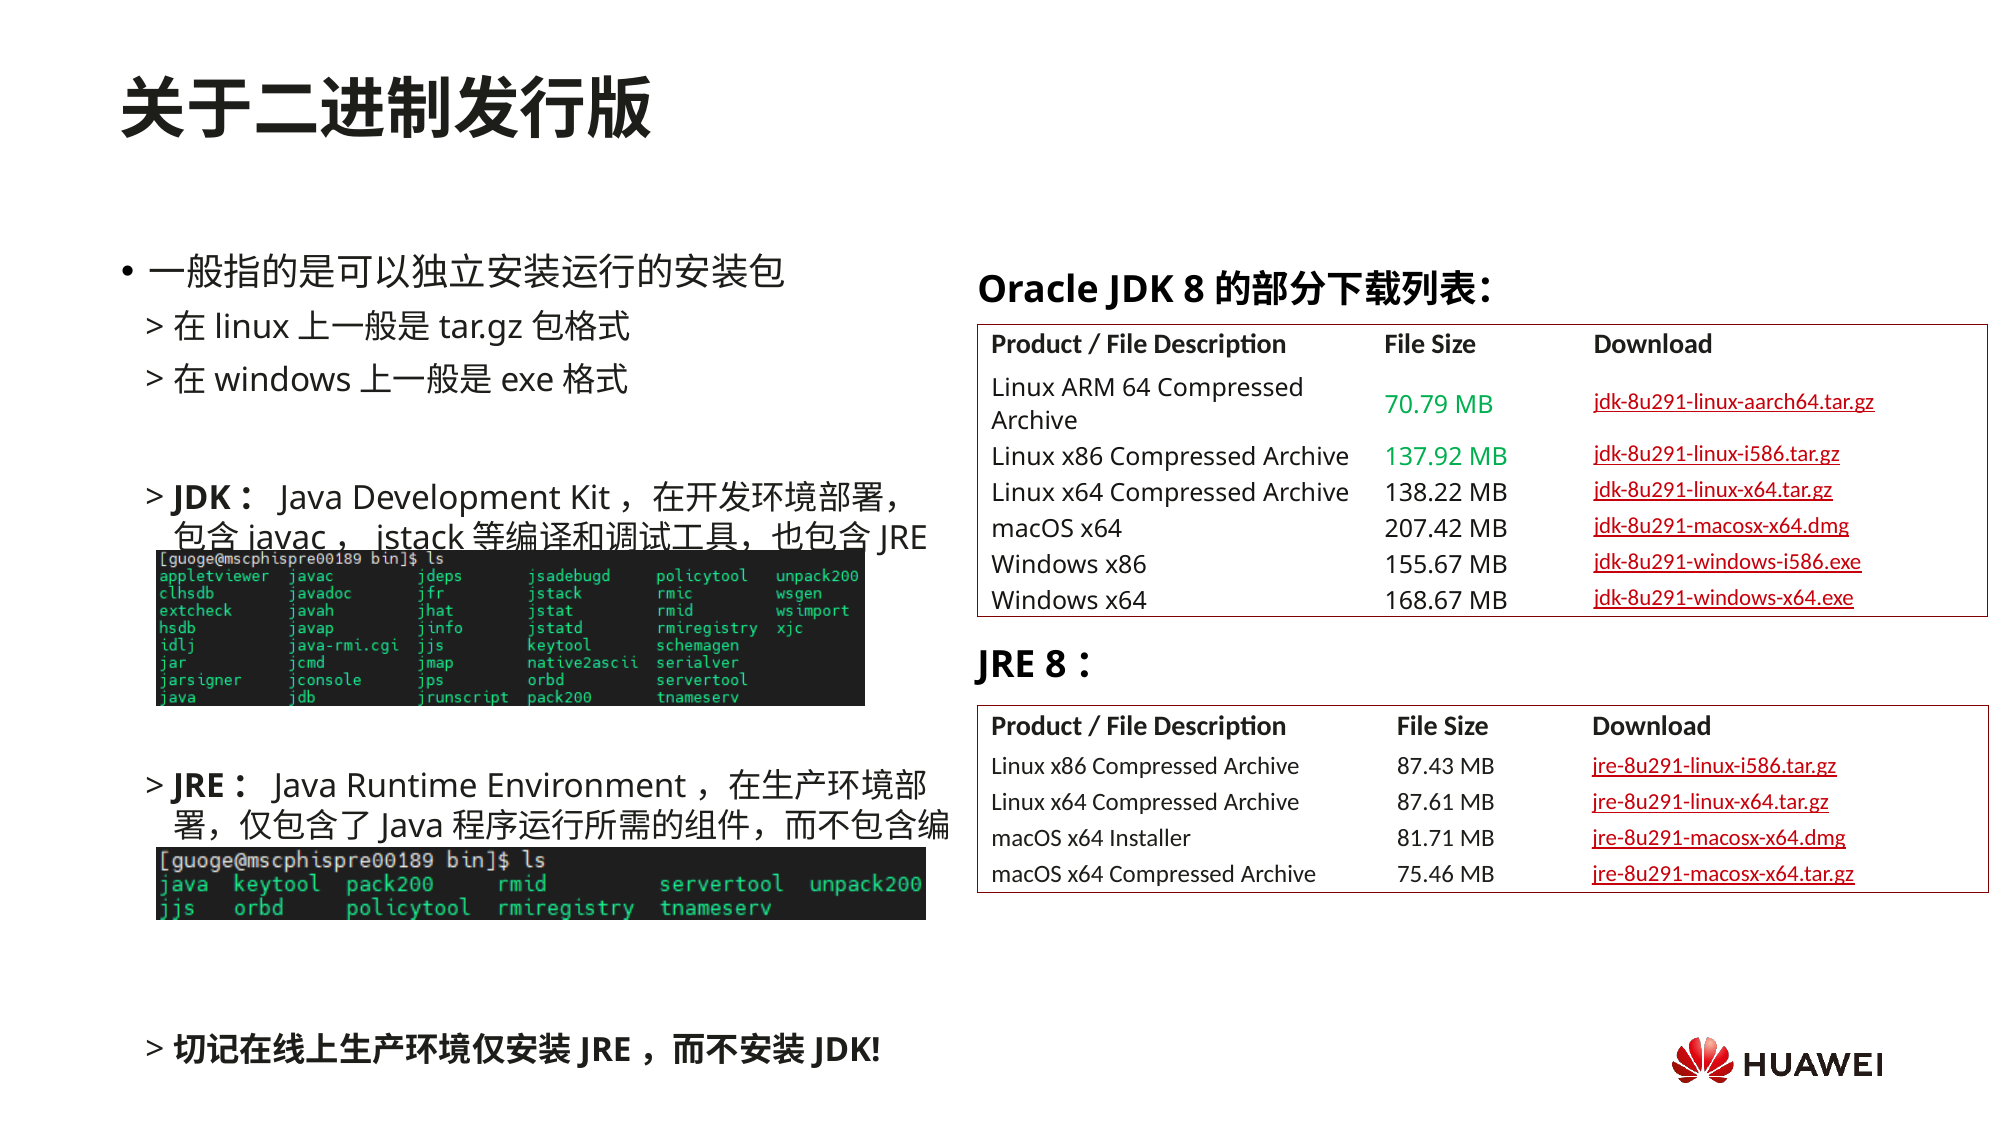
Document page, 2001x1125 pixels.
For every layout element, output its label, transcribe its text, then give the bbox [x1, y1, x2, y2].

table_header Download [1578, 706, 1988, 749]
picture [156, 550, 865, 706]
table_header Download [1580, 325, 1987, 368]
picture [156, 847, 926, 920]
table_cell macOS x64 Installer [978, 821, 1383, 857]
table_cell 81.71 MB [1383, 821, 1578, 857]
table_cell jre-8u291-macosx-x64.dmg [1578, 821, 1988, 857]
table_cell Linux ARM 64 Compressed Archive [978, 368, 1371, 437]
table_cell macOS x64 [978, 509, 1371, 545]
table_cell 207.42 MB [1371, 509, 1580, 545]
table_cell 137.92 MB [1371, 437, 1580, 473]
table_cell 138.22 MB [1371, 473, 1580, 509]
table_cell Linux x64 Compressed Archive [978, 785, 1383, 821]
table_cell 168.67 MB [1371, 581, 1580, 616]
table_cell jre-8u291-linux-i586.tar.gz [1578, 749, 1988, 785]
table_cell 75.46 MB [1383, 857, 1578, 892]
table_cell Windows x64 [978, 581, 1371, 616]
table_cell jdk-8u291-linux-x64.tar.gz [1580, 473, 1987, 509]
table_cell 87.61 MB [1383, 785, 1578, 821]
table_cell Linux x64 Compressed Archive [978, 473, 1371, 509]
picture [1672, 1037, 1882, 1083]
table_cell macOS x64 Compressed Archive [978, 857, 1383, 892]
table_cell Linux x86 Compressed Archive [978, 749, 1383, 785]
table_cell jre-8u291-macosx-x64.tar.gz [1578, 857, 1988, 892]
table_cell jdk-8u291-windows-i586.exe [1580, 545, 1987, 581]
table_cell jre-8u291-linux-x64.tar.gz [1578, 785, 1988, 821]
table_header Product / File Description [978, 325, 1371, 368]
table_cell 155.67 MB [1371, 545, 1580, 581]
table_cell jdk-8u291-linux-i586.tar.gz [1580, 437, 1987, 473]
table_cell jdk-8u291-linux-aarch64.tar.gz [1580, 368, 1987, 437]
table_cell Linux x86 Compressed Archive [978, 437, 1371, 473]
table_cell jdk-8u291-macosx-x64.dmg [1580, 509, 1987, 545]
table_header File Size [1371, 325, 1580, 368]
table_cell 87.43 MB [1383, 749, 1578, 785]
table_cell Windows x86 [978, 545, 1371, 581]
subtitle 关于二进制发行版 [119, 74, 1882, 238]
table_header File Size [1383, 706, 1578, 749]
table_cell jdk-8u291-windows-x64.exe [1580, 581, 1987, 616]
table_cell 70.79 MB [1371, 368, 1580, 437]
table_header Product / File Description [978, 706, 1383, 749]
text_box JRE 8： [977, 639, 1616, 685]
text_box Oracle JDK 8的部分下载列表： [977, 265, 1616, 311]
list 一般指的是可以独立安装运行的安装包 在linux上一般是tar.gz包格式 在windows上一般是exe格式 JDK：Java Development Kit，在开发环境部署，包含javac，jstack等编译和调试工具，也包含JRE JRE：Java Runtime Environment，在生产环境部署，仅包含了Java程序运行所需的组件，而不包含编译和调试工具 切记在线上生产环境仅安装JRE，而不安装JDK! [119, 248, 951, 1018]
